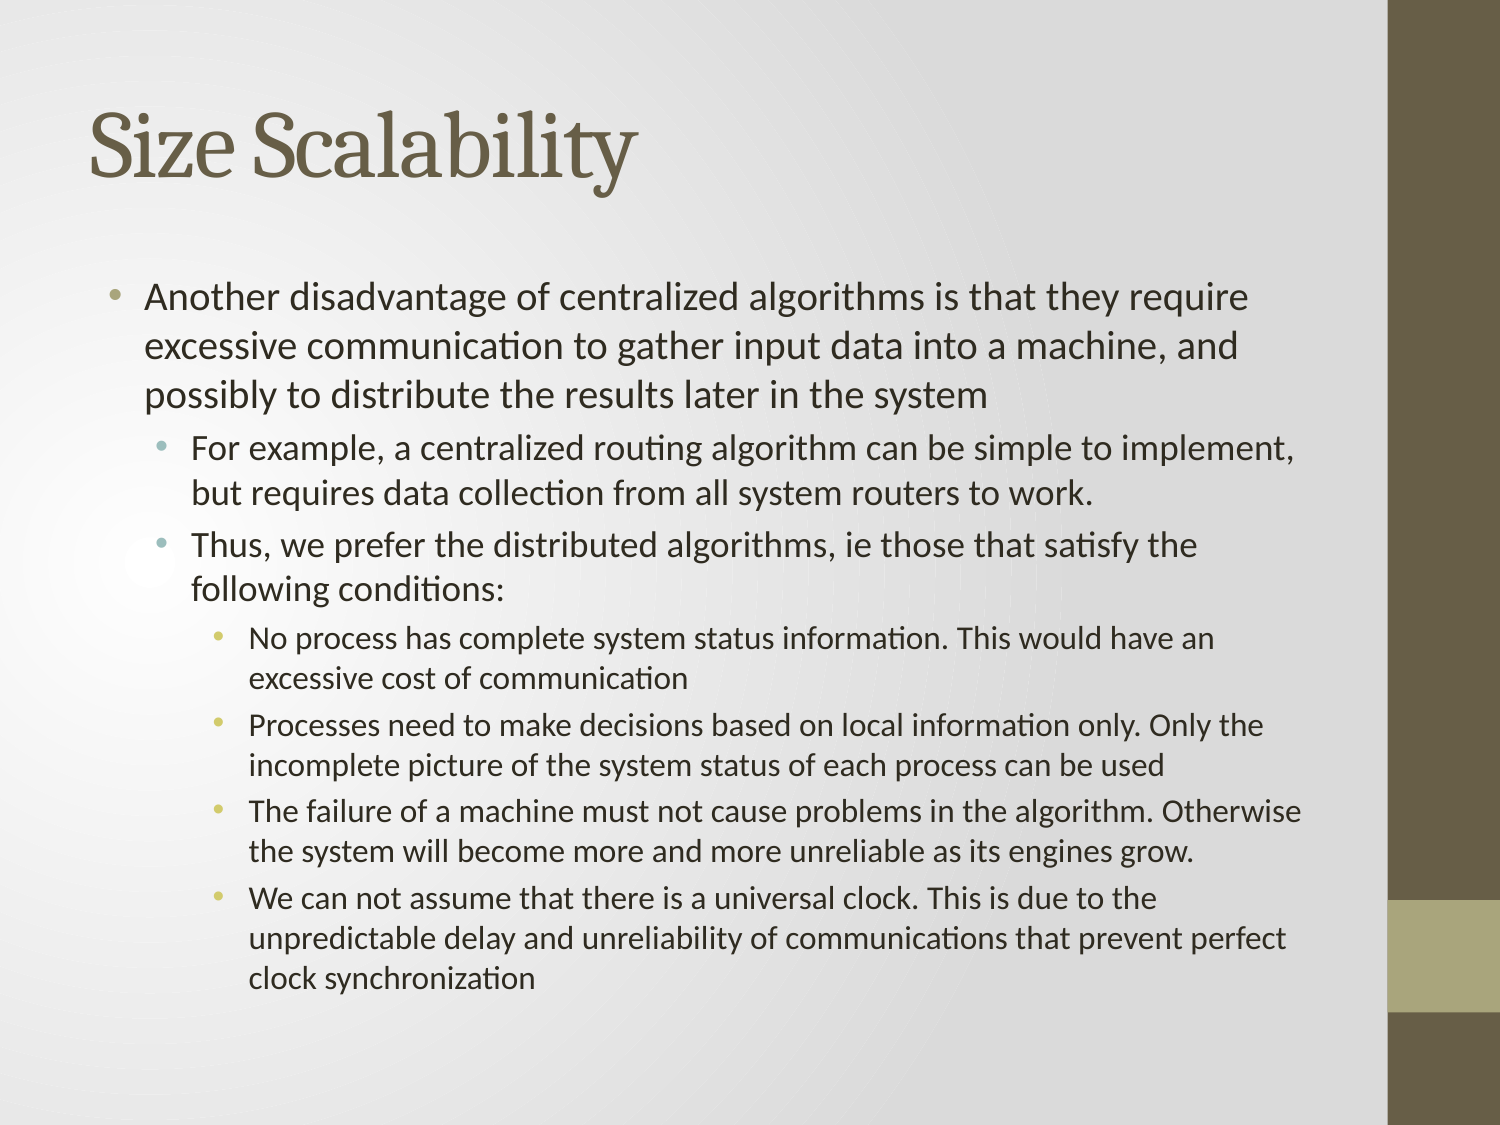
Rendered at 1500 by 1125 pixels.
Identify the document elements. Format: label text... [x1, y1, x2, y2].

list Another disadvantage of centralized algorithms is that they require excessive communication to gather input data into a machine, and possibly to distribute the results later in the system For example, a centralized routing algorithm can be simple to implement, but requires data collection from all system routers to work. Thus, we prefer the distributed algorithms, ie those that satisfy the following conditions: No process has complete system status information. This would have an excessive cost of communication Processes need to make decisions based on local information only. Only the incomplete picture of the system status of each process can be used The failure of a machine must not cause problems in the algorithm. Otherwise the system will become more and more unreliable as its engines grow. We can not assume that there is a universal clock. This is due to the unpredictable delay and unreliability of communications that prevent perfect clock synchronization [75, 262, 1325, 1050]
title Size Scalability [75, 45, 1325, 233]
